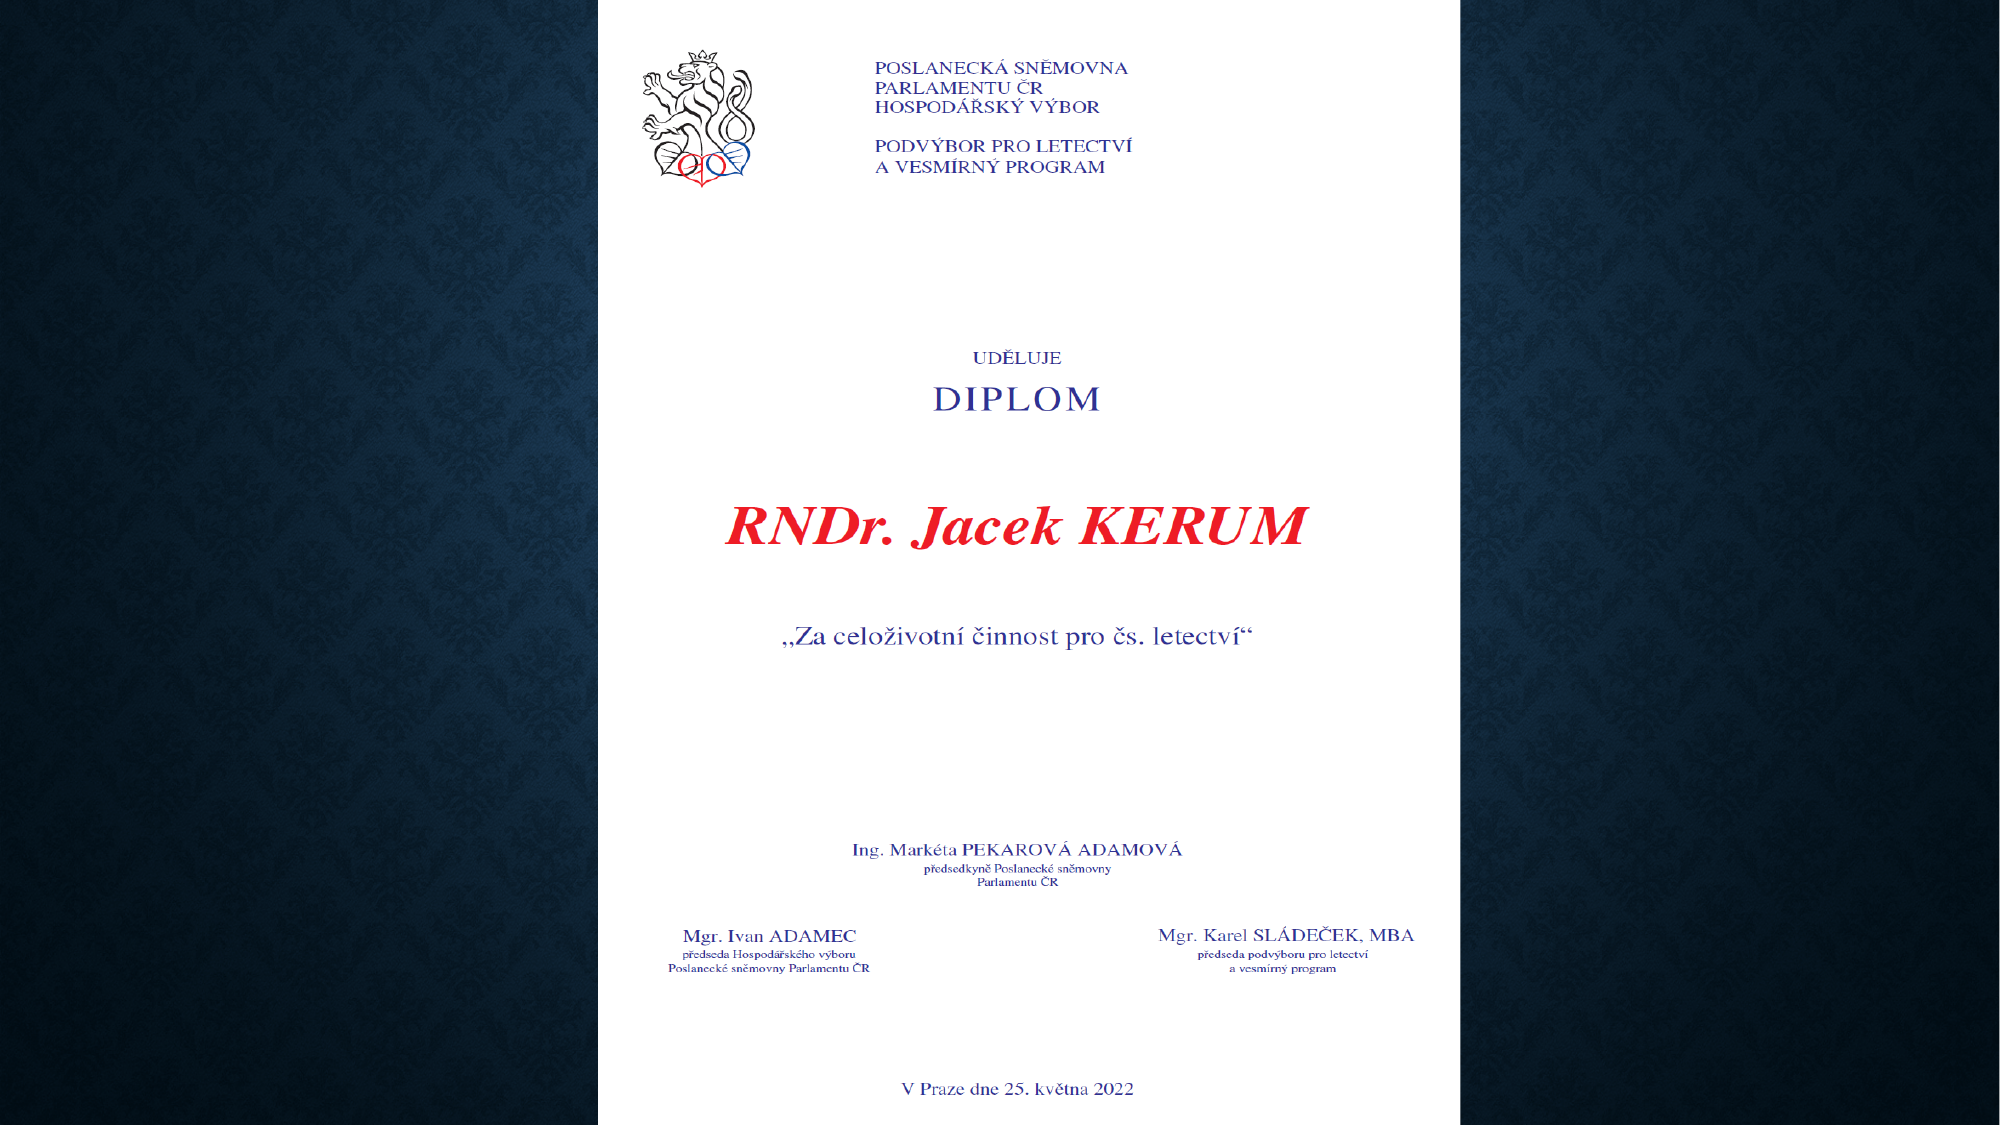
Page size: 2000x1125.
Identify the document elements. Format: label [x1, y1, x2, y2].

picture [597, 0, 1461, 1125]
